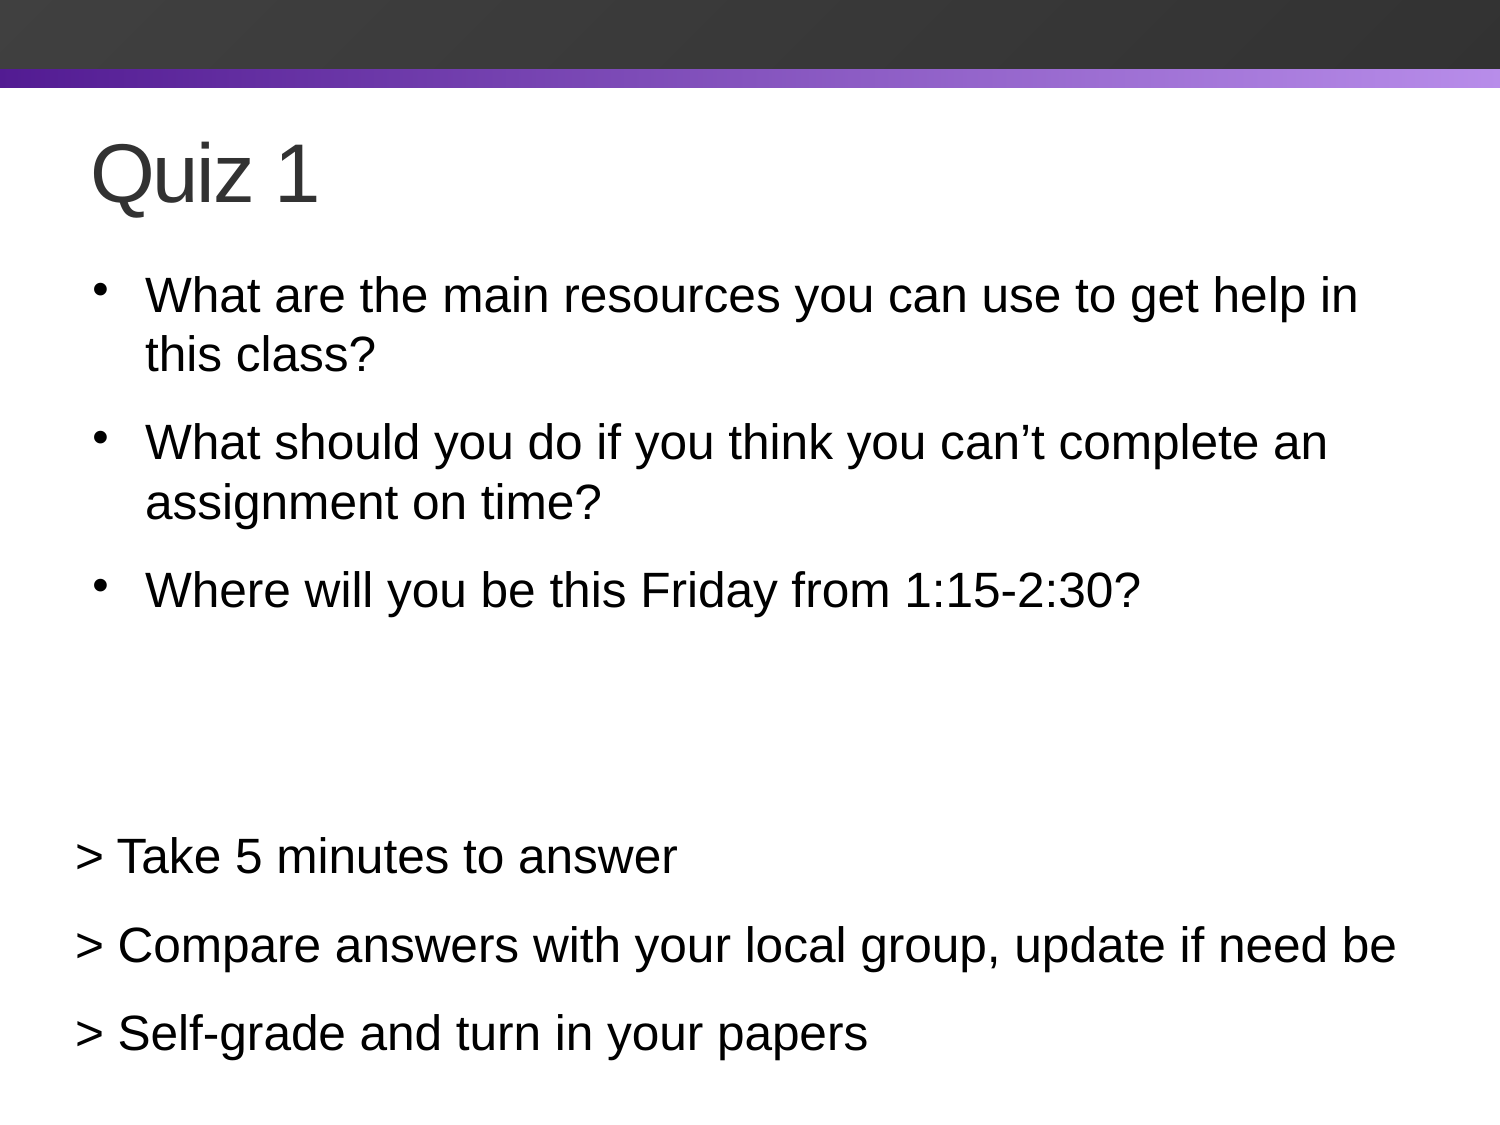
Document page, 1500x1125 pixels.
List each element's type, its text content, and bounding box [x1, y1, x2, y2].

title Quiz 1 [75, 87, 1425, 250]
list What are the main resources you can use to get help in this class? What should you do if you think you can’t complete an assignment on time? Where will you be this Friday from 1:15-2:30? > Take 5 minutes to answer > Compare answers with your local group, update if need be > Self-grade and turn in your papers [75, 262, 1425, 1063]
